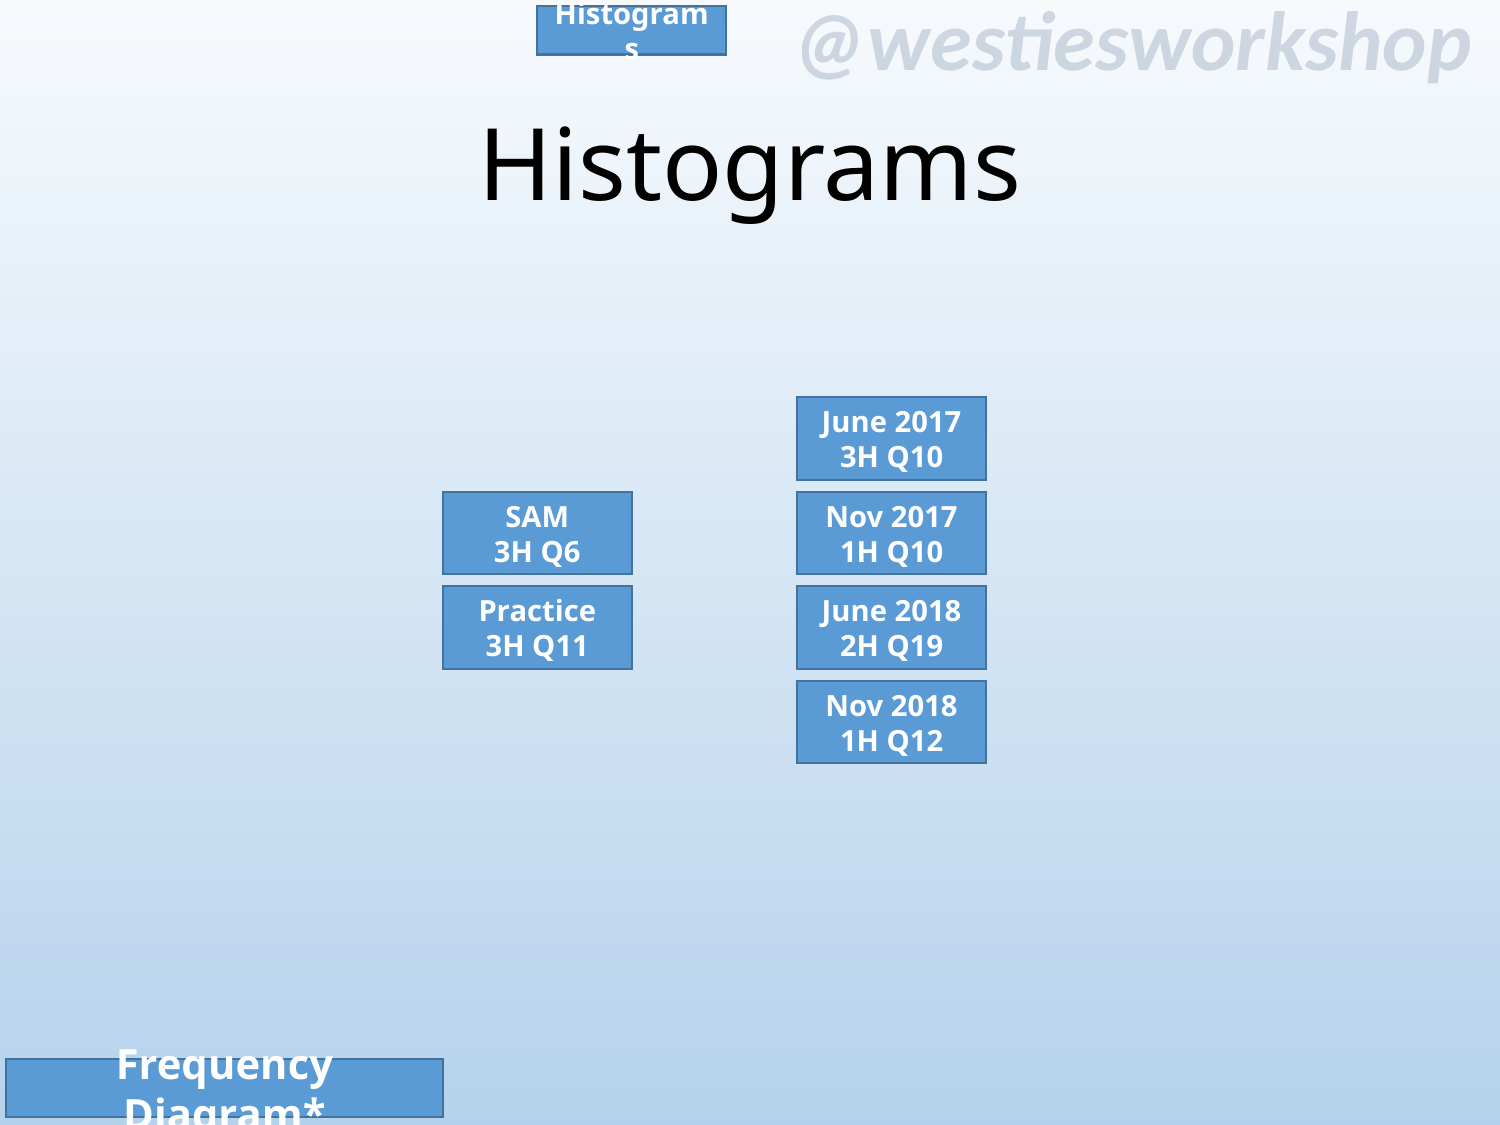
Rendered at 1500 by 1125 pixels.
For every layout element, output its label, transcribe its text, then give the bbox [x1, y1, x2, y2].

text_box June 2018 2H Q19 [796, 585, 987, 670]
title Histograms [103, 59, 1397, 278]
text_box Histograms [536, 5, 727, 56]
text_box Nov 2018 1H Q12 [796, 680, 987, 764]
text_box June 2017 3H Q10 [796, 396, 987, 481]
text_box Frequency Diagram* [5, 1058, 444, 1118]
text_box Nov 2017 1H Q10 [796, 491, 987, 575]
text_box SAM 3H Q6 [442, 491, 633, 575]
text_box Practice 3H Q11 [442, 585, 633, 670]
